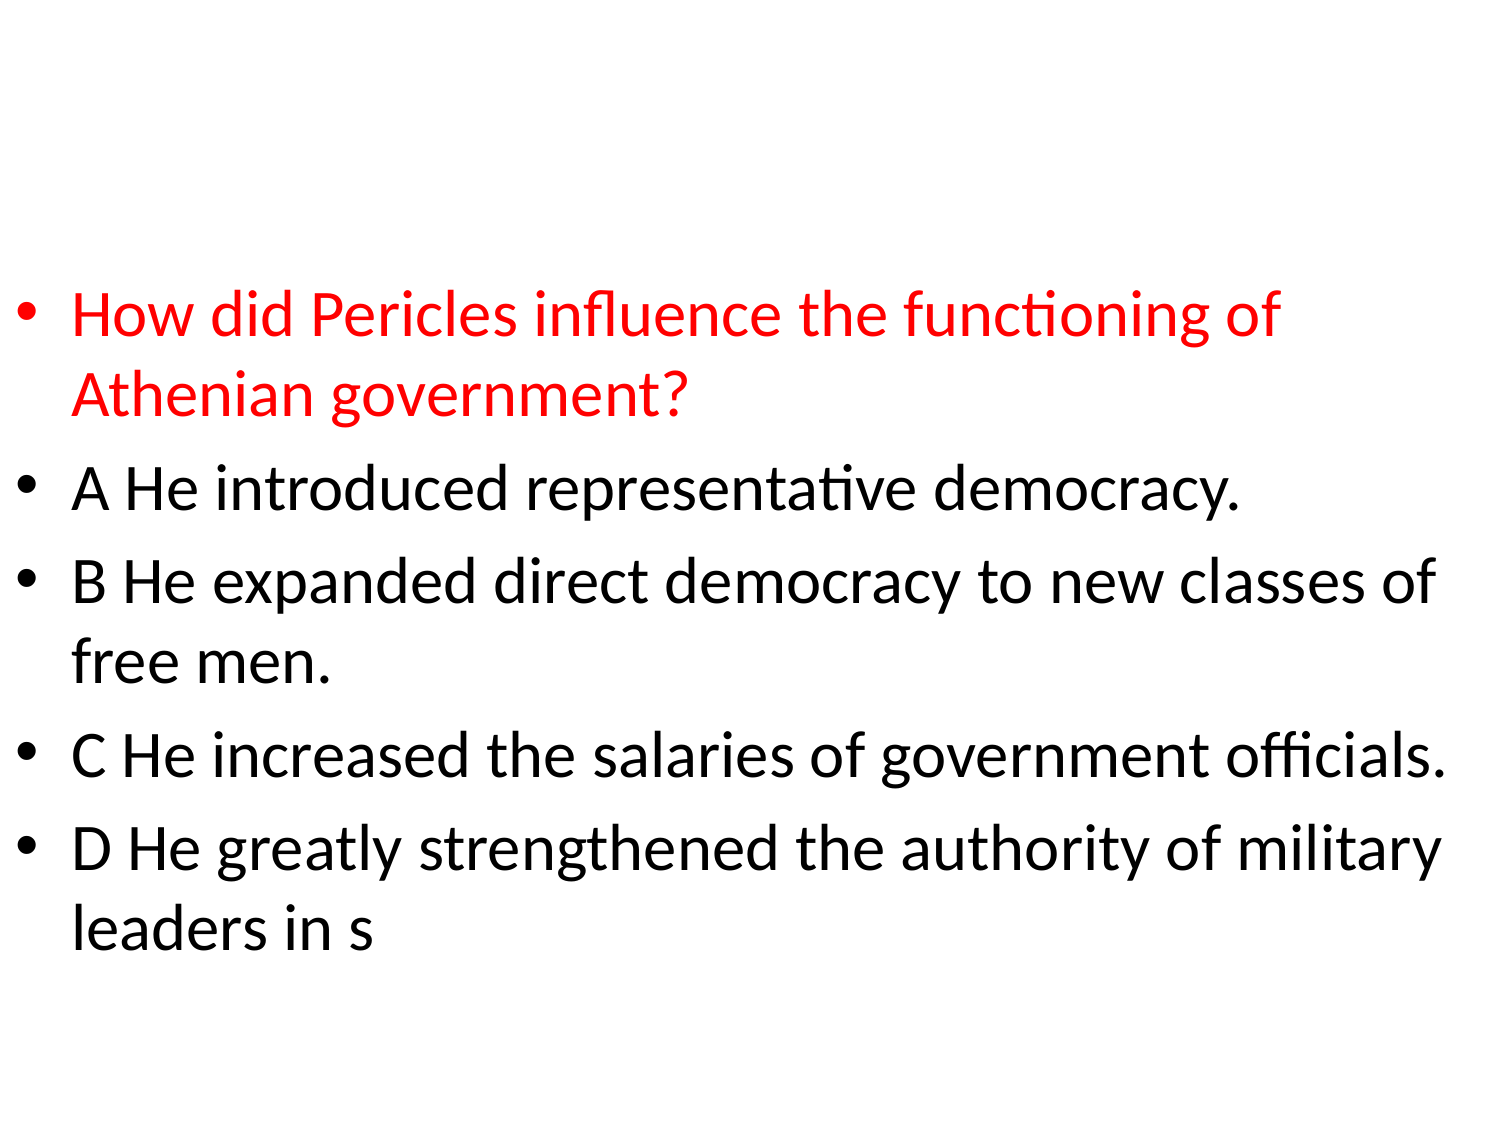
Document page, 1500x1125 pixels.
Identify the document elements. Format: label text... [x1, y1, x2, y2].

list How did Pericles influence the functioning of Athenian government? A He introduced representative democracy. B He expanded direct democracy to new classes of free men. C He increased the salaries of government officials. D He greatly strengthened the authority of military leaders in s [0, 262, 1475, 1100]
